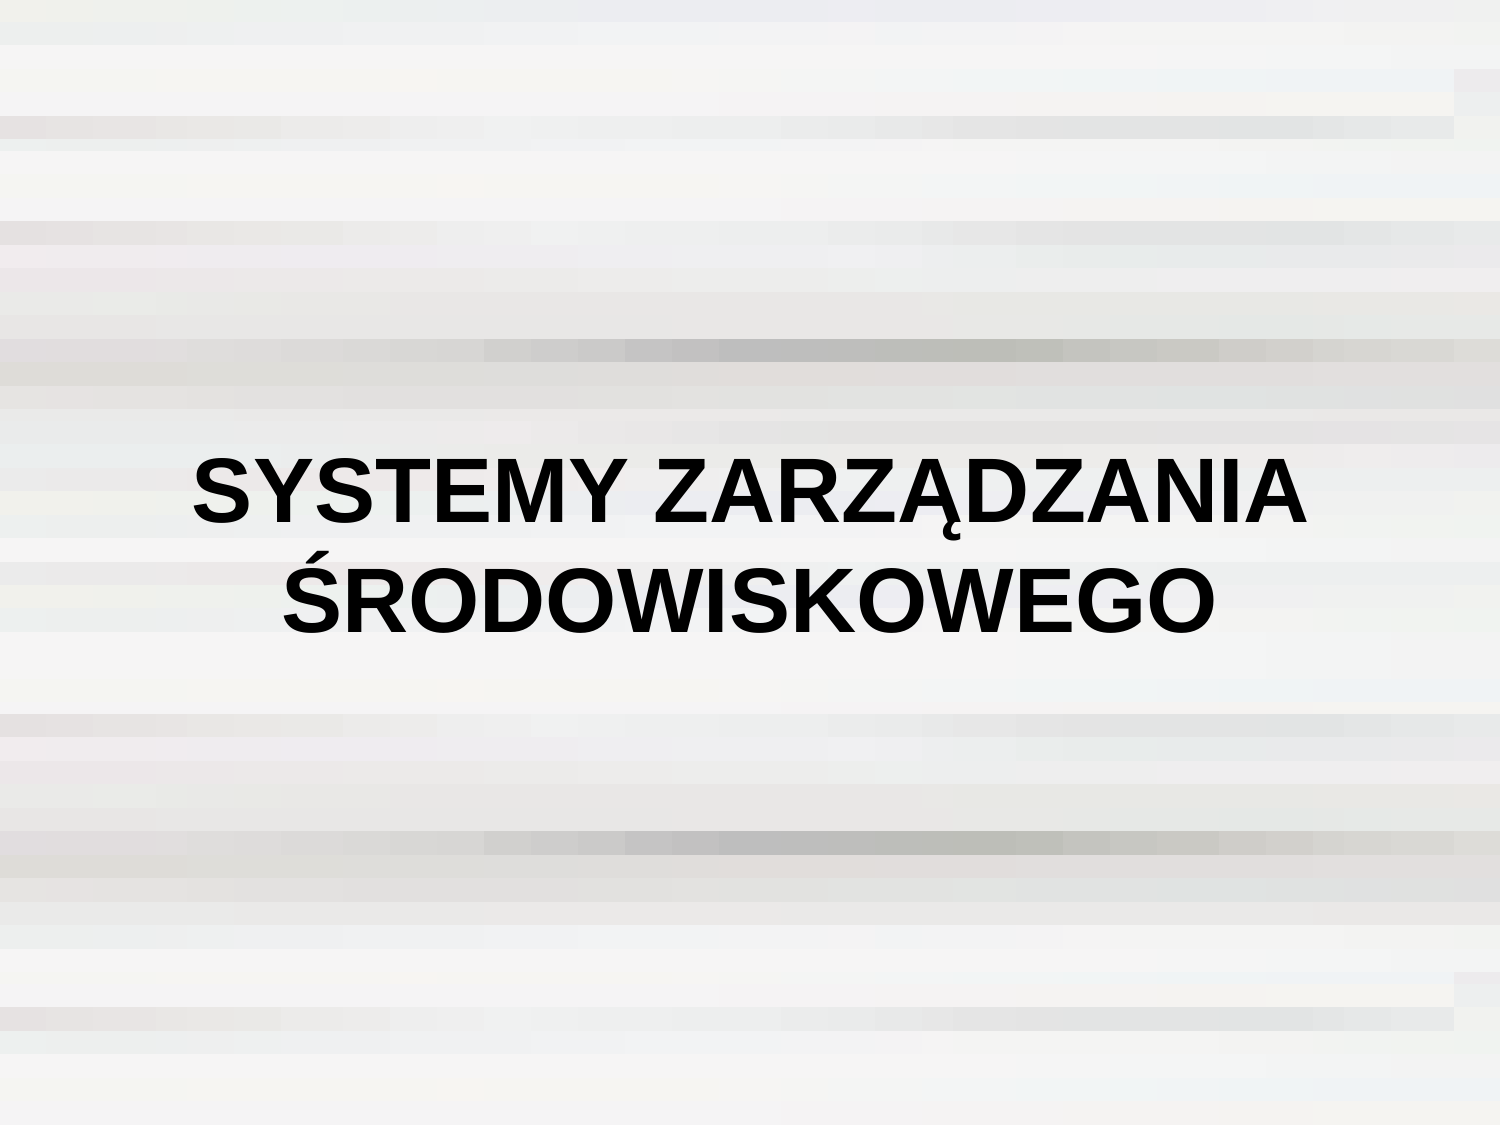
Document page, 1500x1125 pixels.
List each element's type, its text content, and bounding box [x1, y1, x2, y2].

title SYSTEMY ZARZĄDZANIA ŚRODOWISKOWEGO [112, 474, 1388, 717]
picture [0, 0, 1500, 1125]
